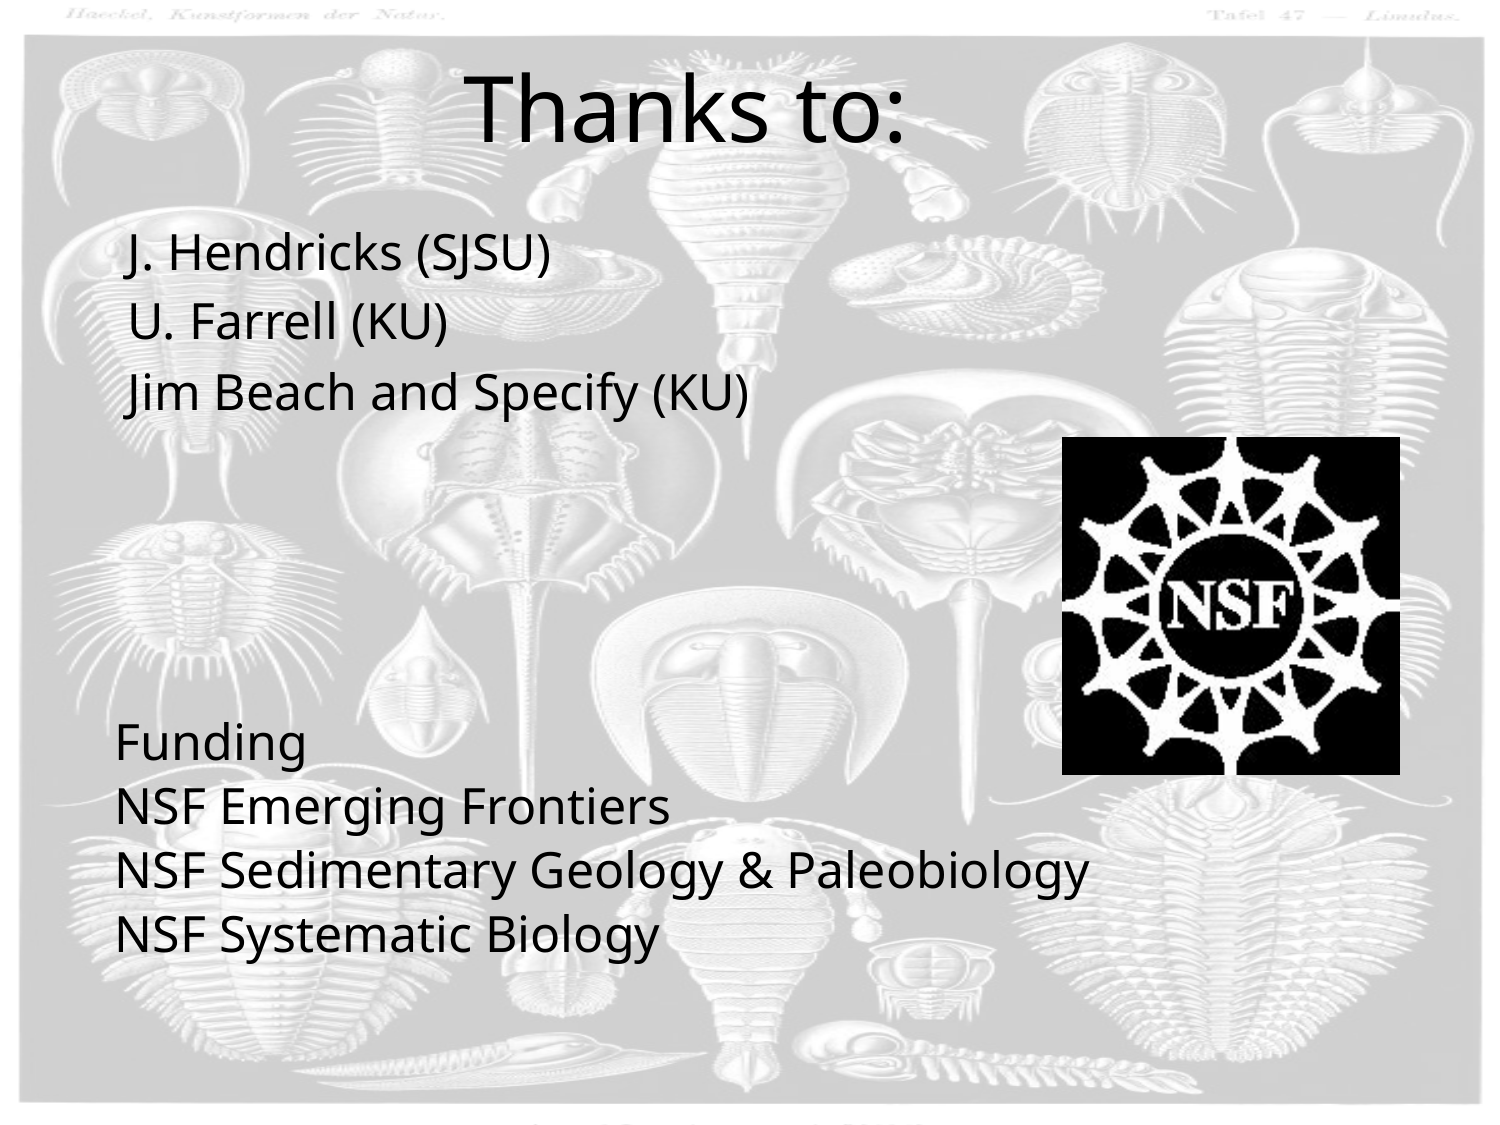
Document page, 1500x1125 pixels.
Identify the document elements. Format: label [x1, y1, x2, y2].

text_box [1062, 437, 1401, 776]
picture [0, 0, 1500, 1125]
